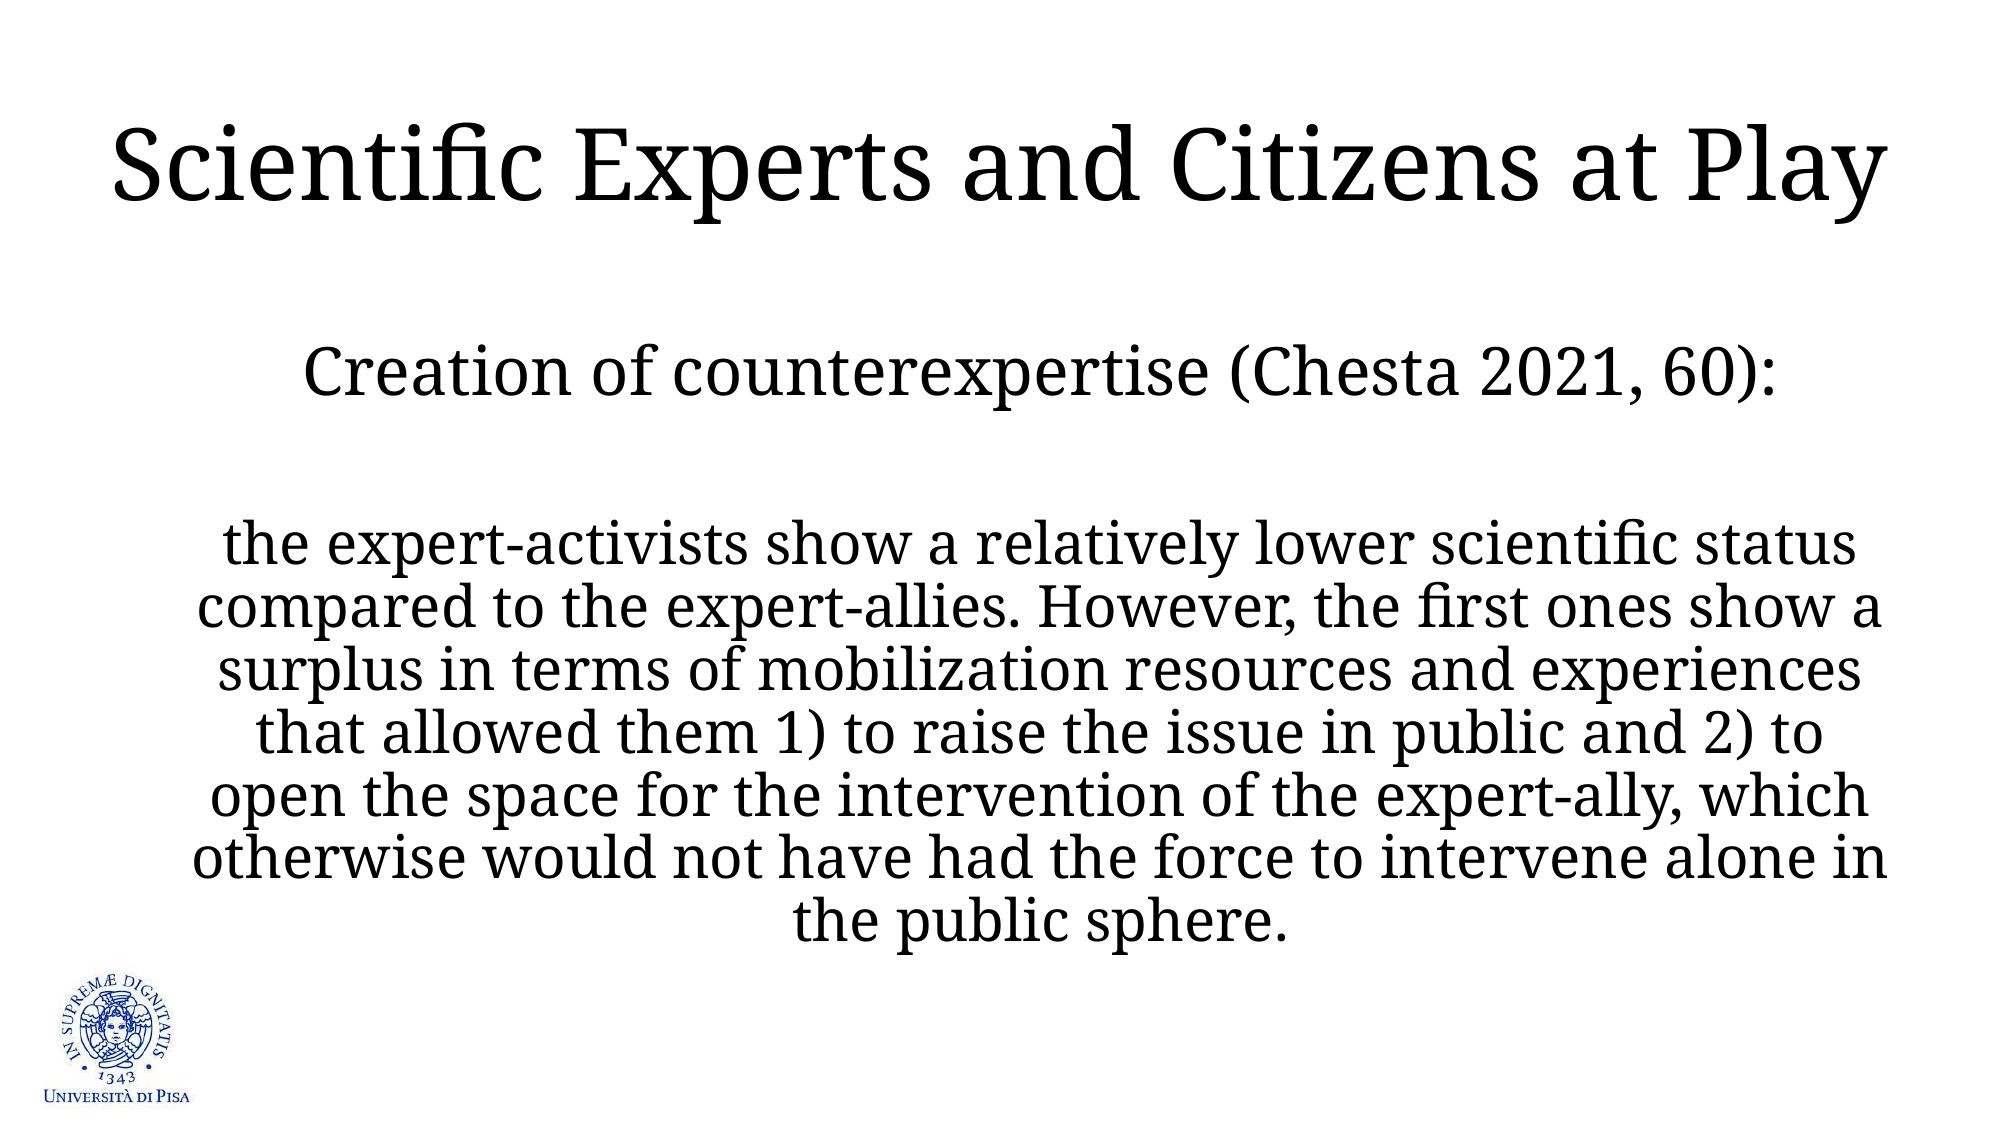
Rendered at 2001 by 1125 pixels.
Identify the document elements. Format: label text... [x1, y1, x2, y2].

subtitle Creation of counterexpertise (Chesta 2021, 60): the expert-activists show a relatively lower scientific status compared to the expert-allies. However, the first ones show a surplus in terms of mobilization resources and experiences that allowed them 1) to raise the issue in public and 2) to open the space for the intervention of the expert-ally, which otherwise would not have had the force to intervene alone in the public sphere. [173, 229, 1909, 1039]
picture [0, 950, 233, 1125]
title Scientific Experts and Citizens at Play [91, 79, 1909, 230]
